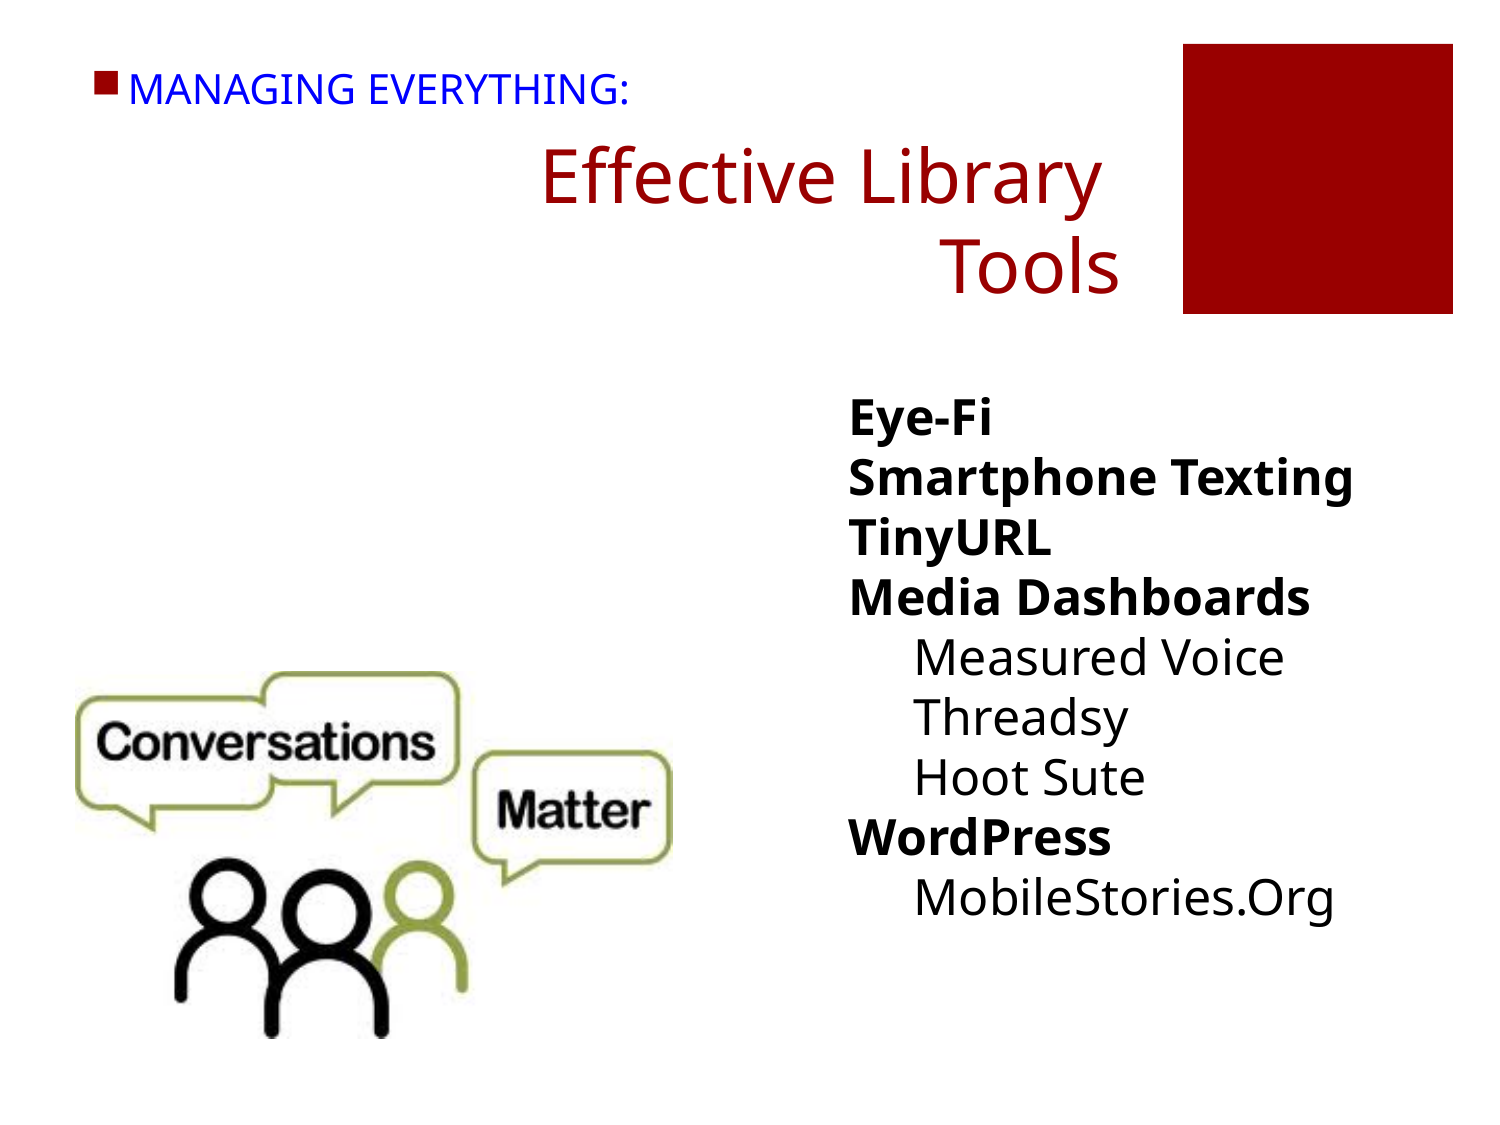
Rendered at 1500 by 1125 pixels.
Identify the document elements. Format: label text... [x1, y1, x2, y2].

text_box Eye-Fi Smartphone Texting TinyURL Media Dashboards Measured Voice Threadsy Hoot Sute WordPress MobileStories.Org [833, 377, 1441, 933]
title Effective Library Tools [217, 128, 1138, 316]
list MANAGING EVERYTHING: [75, 55, 995, 150]
picture [74, 671, 674, 1039]
